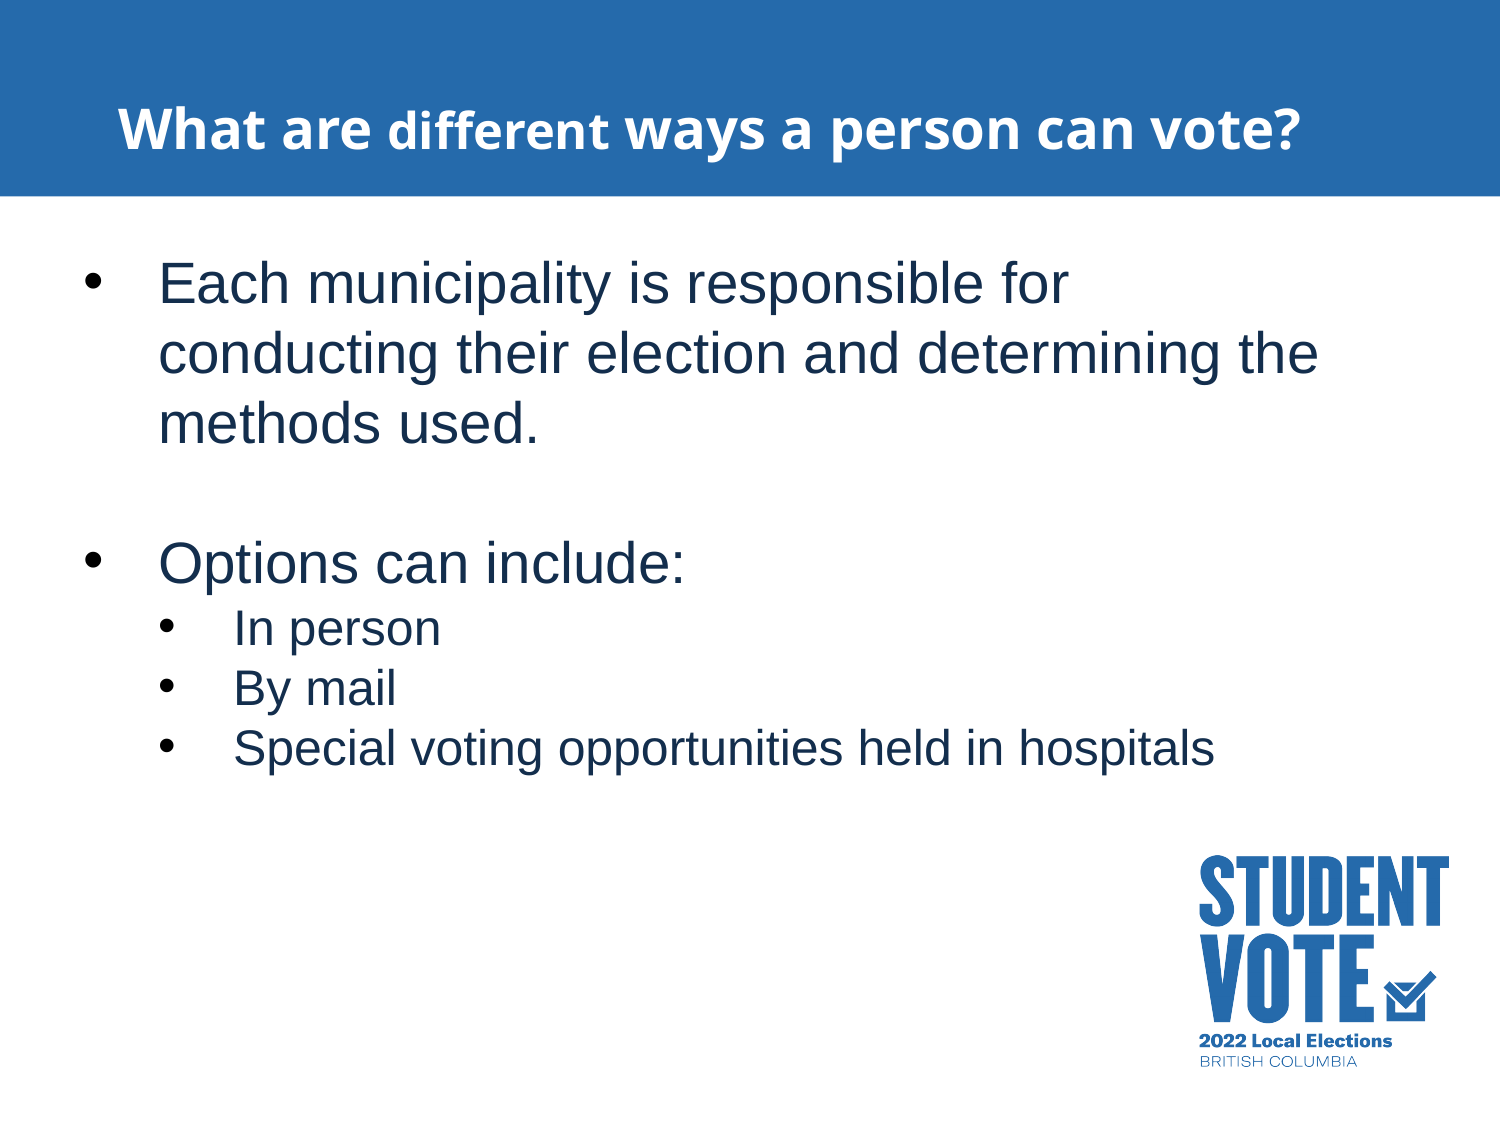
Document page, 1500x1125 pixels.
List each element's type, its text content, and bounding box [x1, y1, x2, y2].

text_box Each municipality is responsible for conducting their election and determining the methods used. Options can include: In person By mail Special voting opportunities held in hospitals [68, 237, 1356, 1062]
picture [1199, 855, 1449, 1067]
title What are different ways a person can vote? [103, 61, 1397, 194]
